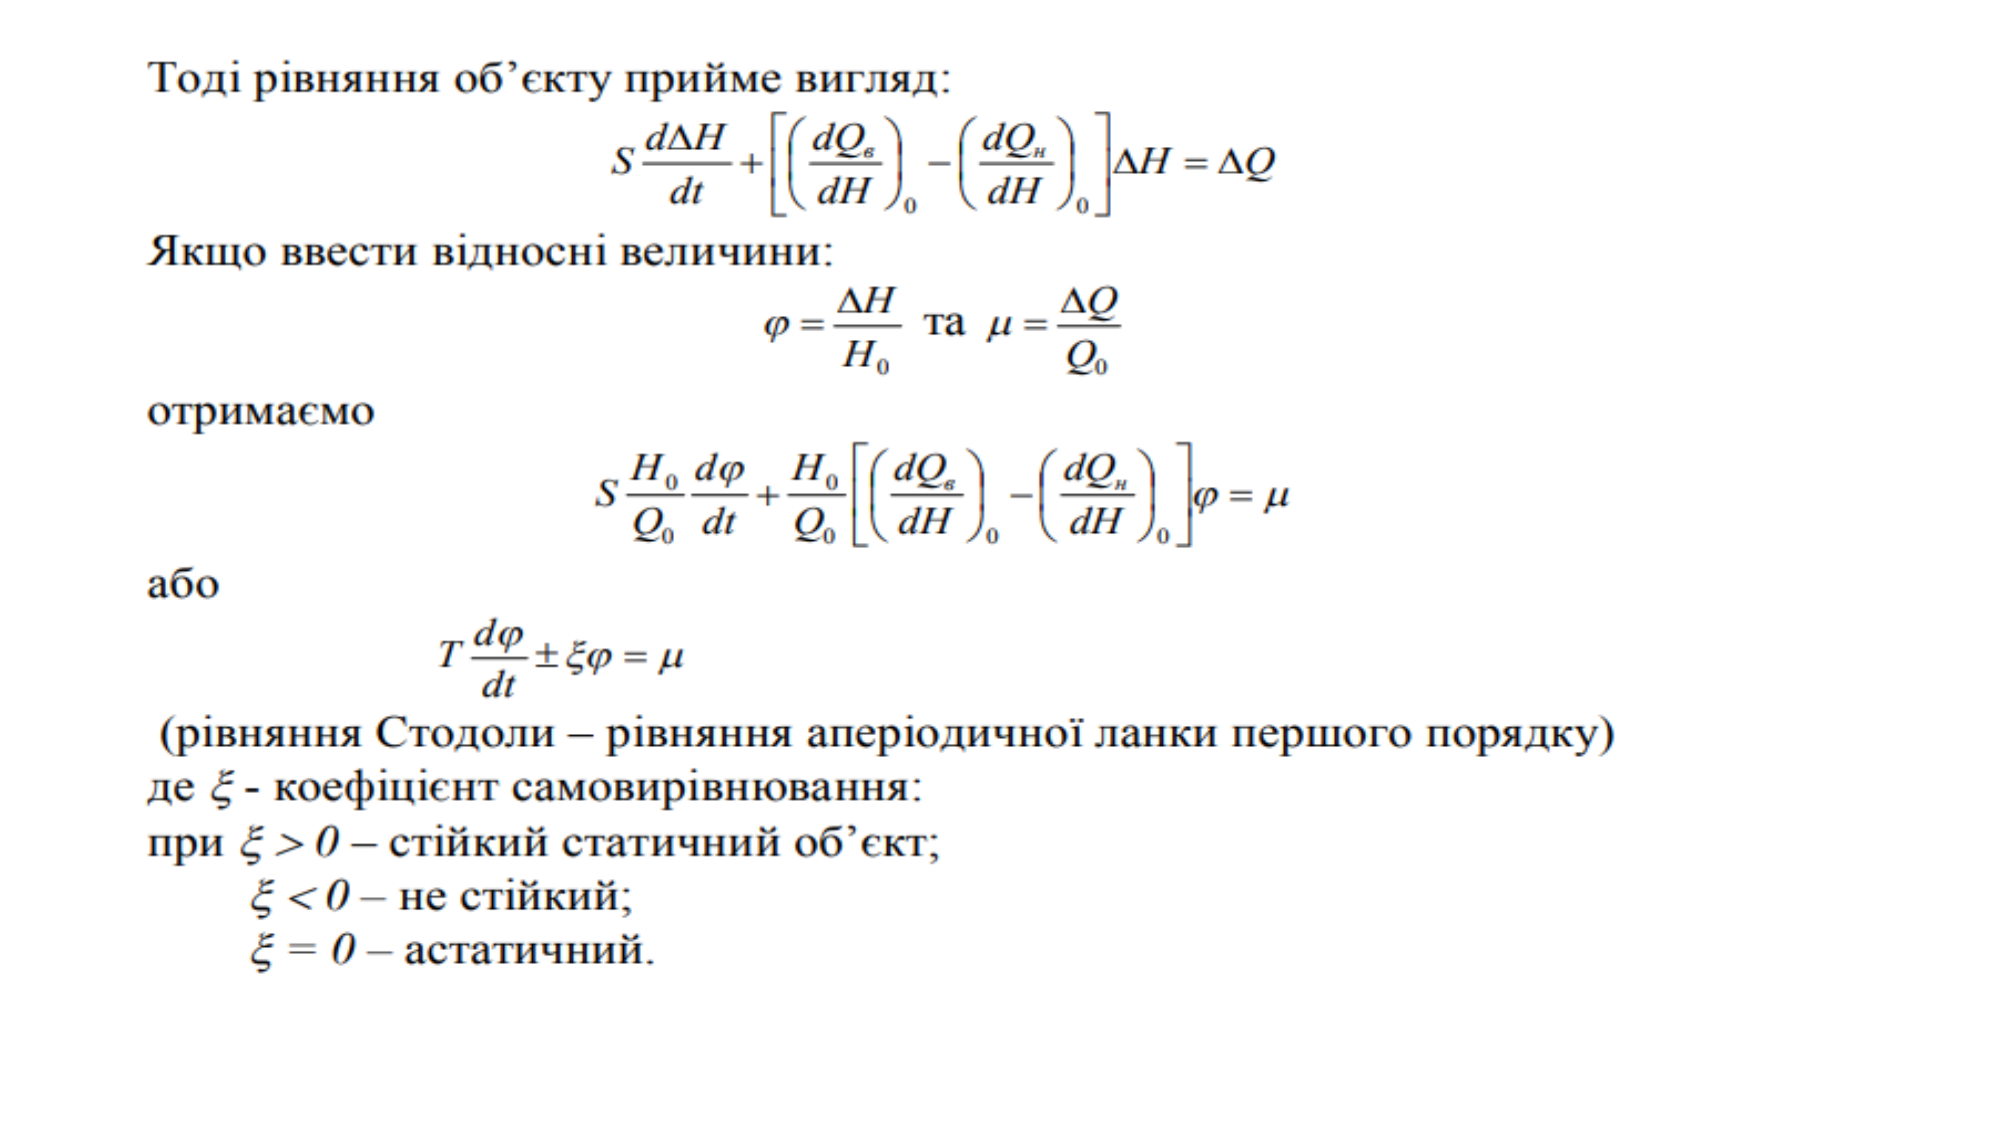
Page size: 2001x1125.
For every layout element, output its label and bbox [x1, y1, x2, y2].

list [32, 38, 1785, 978]
